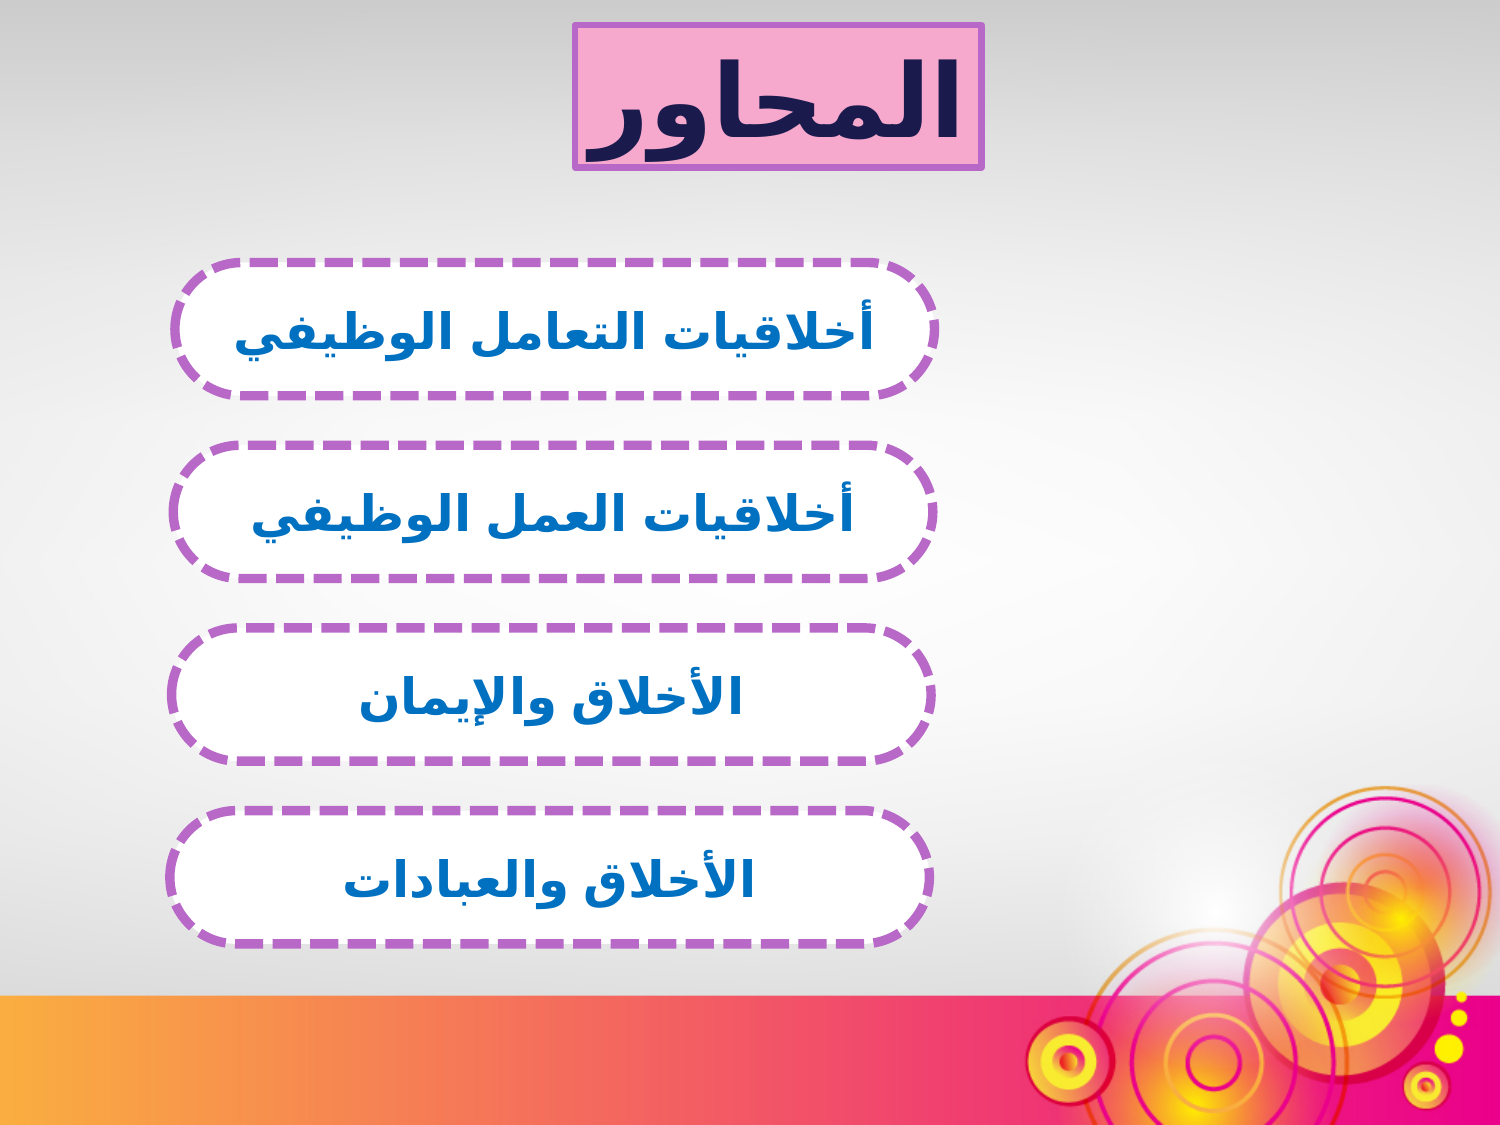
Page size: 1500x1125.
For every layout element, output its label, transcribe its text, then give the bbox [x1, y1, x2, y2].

picture [0, 0, 1500, 1125]
text_box أخلاقيات التعامل الوظيفي [174, 262, 935, 396]
text_box أخلاقيات العمل الوظيفي [173, 445, 933, 579]
text_box المحاور [574, 24, 982, 168]
text_box الأخلاق والعبادات [169, 810, 930, 944]
text_box الأخلاق والإيمان [171, 627, 932, 762]
